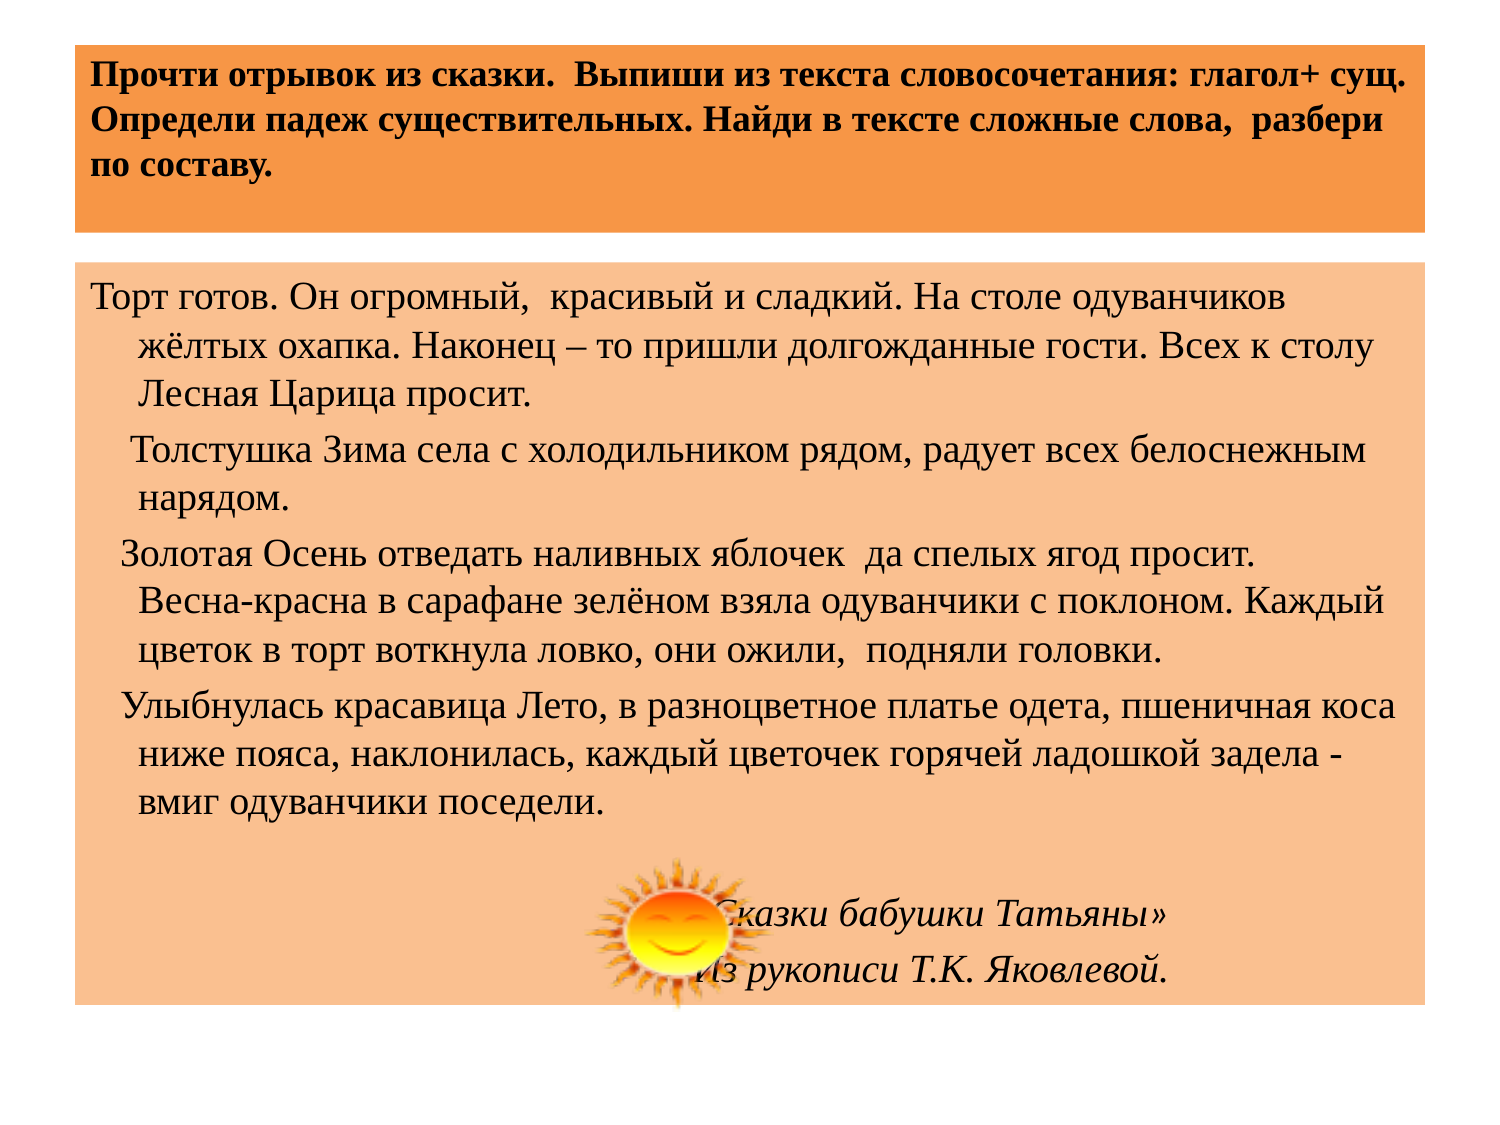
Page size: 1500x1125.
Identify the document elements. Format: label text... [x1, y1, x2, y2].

list Торт готов. Он огромный, красивый и сладкий. На столе одуванчиков жёлтых охапка. Наконец – то пришли долгожданные гости. Всех к столу Лесная Царица просит. Толстушка Зима села с холодильником рядом, радует всех белоснежным нарядом. Золотая Осень отведать наливных яблочек да спелых ягод просит. Весна-красна в сарафане зелёном взяла одуванчики с поклоном. Каждый цветок в торт воткнула ловко, они ожили, подняли головки. Улыбнулась красавица Лето, в разноцветное платье одета, пшеничная коса ниже пояса, наклонилась, каждый цветочек горячей ладошкой задела - вмиг одуванчики поседели. «Сказки бабушки Татьяны» Из рукописи Т.К. Яковлевой. [75, 262, 1425, 1005]
picture [584, 857, 774, 1012]
title Прочти отрывок из сказки. Выпиши из текста словосочетания: глагол+ сущ. Определи падеж существительных. Найди в тексте сложные слова, разбери по составу. [75, 45, 1425, 233]
